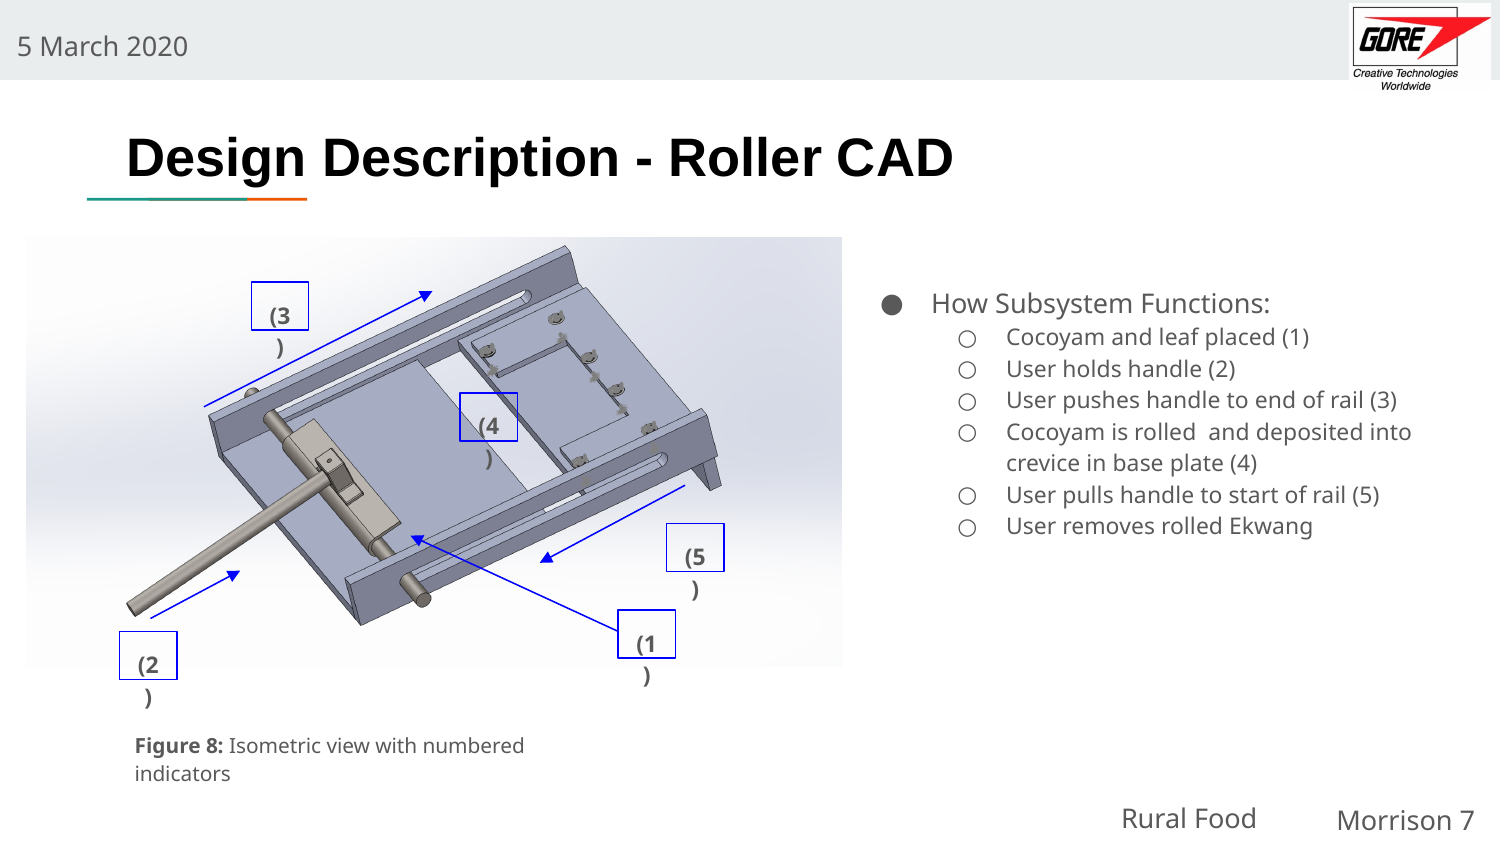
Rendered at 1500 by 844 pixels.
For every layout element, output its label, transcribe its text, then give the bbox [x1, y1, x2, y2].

picture [1349, 3, 1491, 92]
text_box How Subsystem Functions: Cocoyam and leaf placed (1) User holds handle (2) User pushes handle to end of rail (3) Cocoyam is rolled and deposited into crevice in base plate (4) User pulls handle to start of rail (5) User removes rolled Ekwang [841, 266, 1456, 674]
text_box Figure 8: Isometric view with numbered indicators [119, 713, 612, 770]
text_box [539, 484, 686, 563]
text_box Morrison 7 [1298, 783, 1491, 836]
text_box Rural Food Processing [976, 781, 1273, 828]
text_box 5 March 2020 [1, 9, 283, 56]
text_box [150, 570, 241, 619]
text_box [410, 535, 619, 632]
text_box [203, 290, 433, 408]
title Design Description - Roller CAD [111, 107, 1373, 267]
picture [25, 236, 842, 667]
text_box (2) [119, 674, 177, 680]
